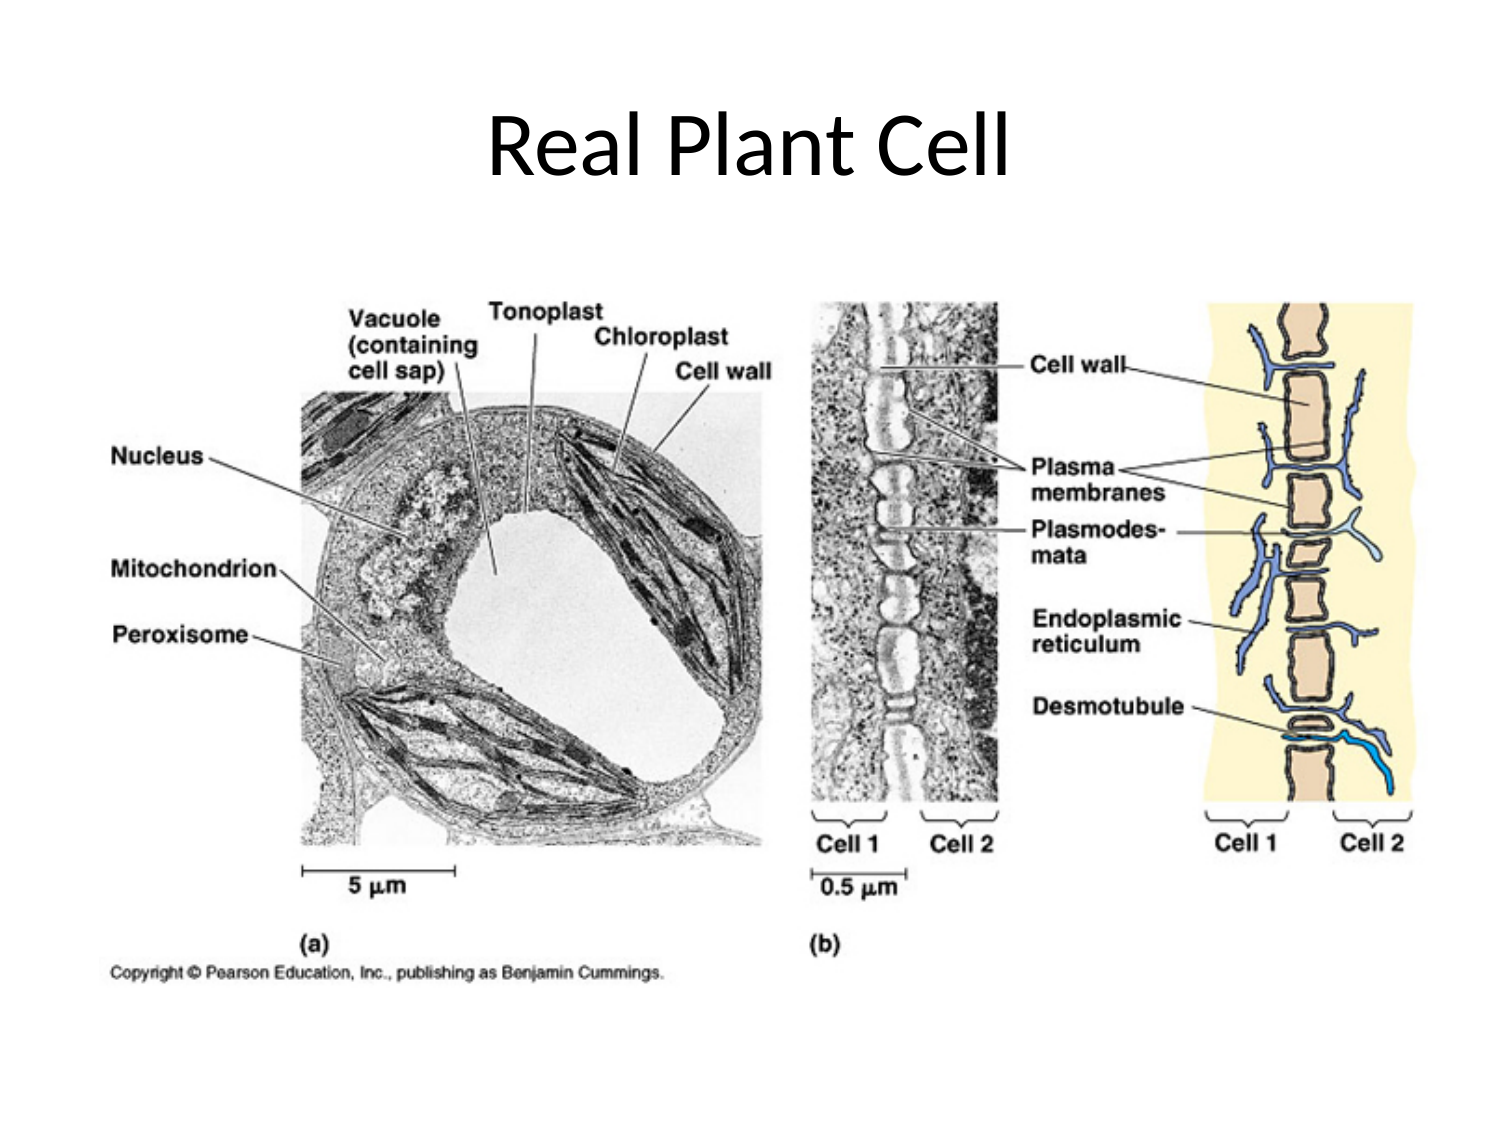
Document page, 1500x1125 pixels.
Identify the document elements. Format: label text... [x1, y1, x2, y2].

picture [99, 287, 1439, 993]
title Real Plant Cell [75, 45, 1425, 233]
